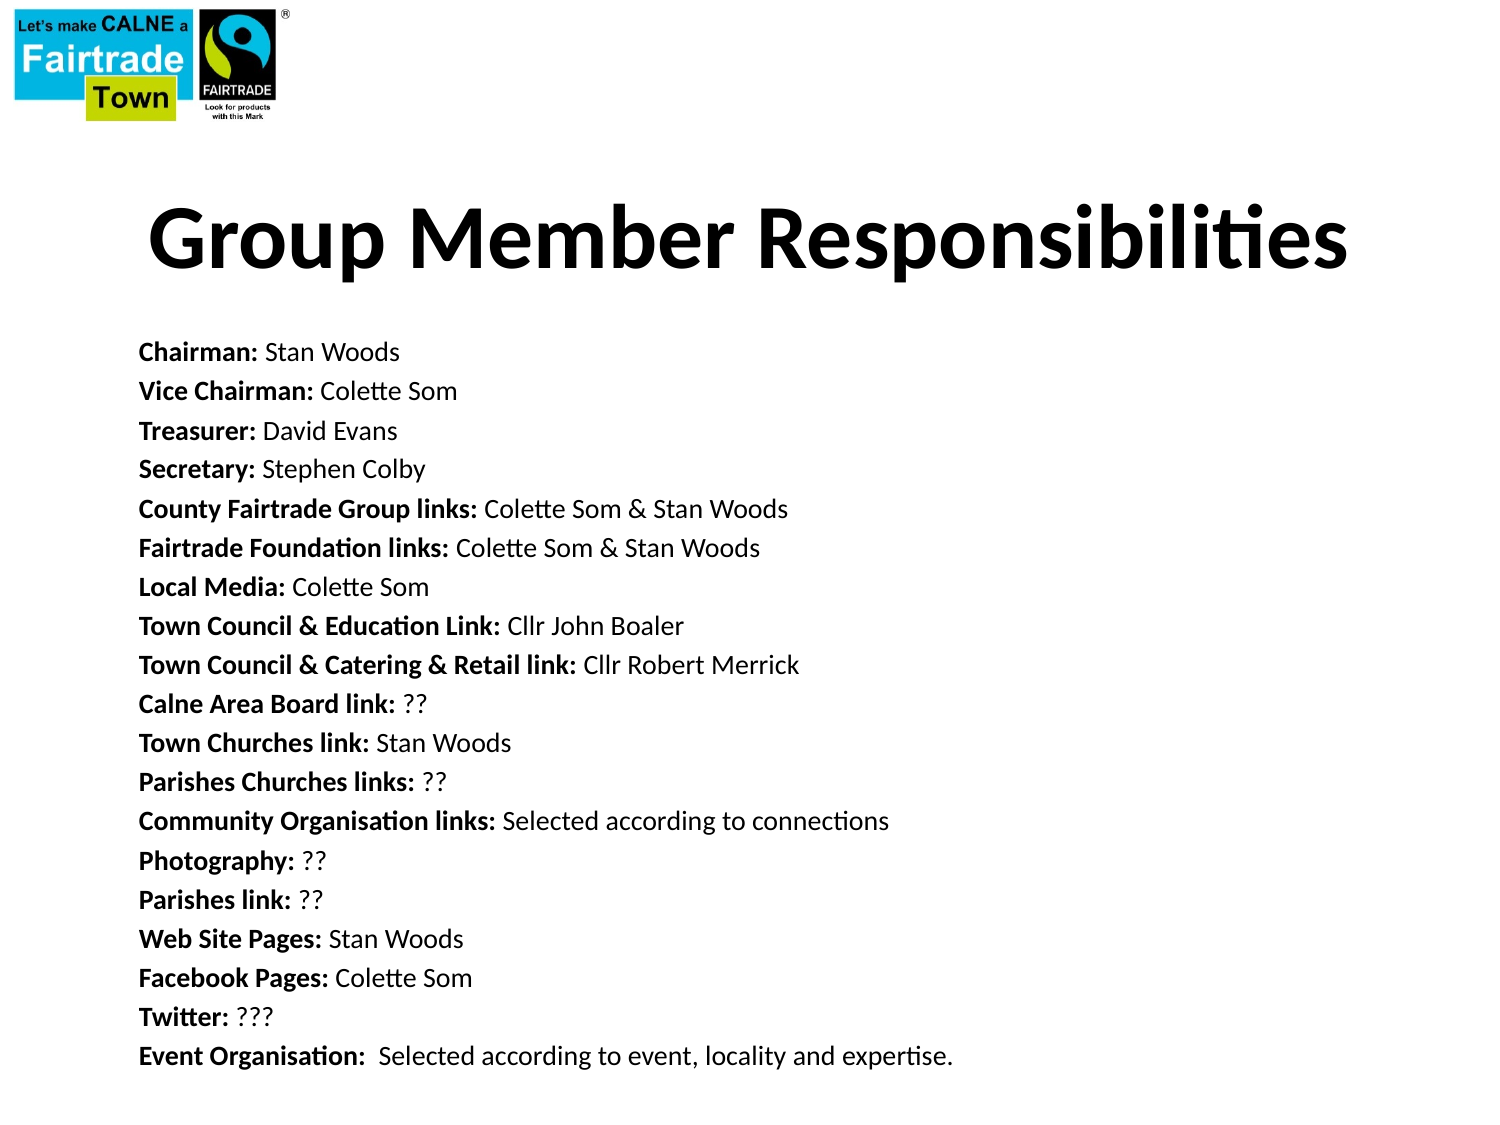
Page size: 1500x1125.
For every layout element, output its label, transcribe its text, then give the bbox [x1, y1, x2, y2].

title Group Member Responsibilities [112, 149, 1388, 315]
picture [13, 7, 290, 122]
subtitle Chairman: Stan Woods Vice Chairman: Colette Som Treasurer: David Evans Secretary: Stephen Colby County Fairtrade Group links: Colette Som & Stan Woods Fairtrade Foundation links: Colette Som & Stan Woods Local Media: Colette Som Town Council & Education Link: Cllr John Boaler Town Council & Catering & Retail link: Cllr Robert Merrick Calne Area Board link: ?? Town Churches link: Stan Woods Parishes Churches links: ?? Community Organisation links: Selected according to connections Photography: ?? Parishes link: ?? Web Site Pages: Stan Woods Facebook Pages: Colette Som Twitter: ??? Event Organisation: Selected according to event, locality and expertise. [123, 326, 1376, 1083]
